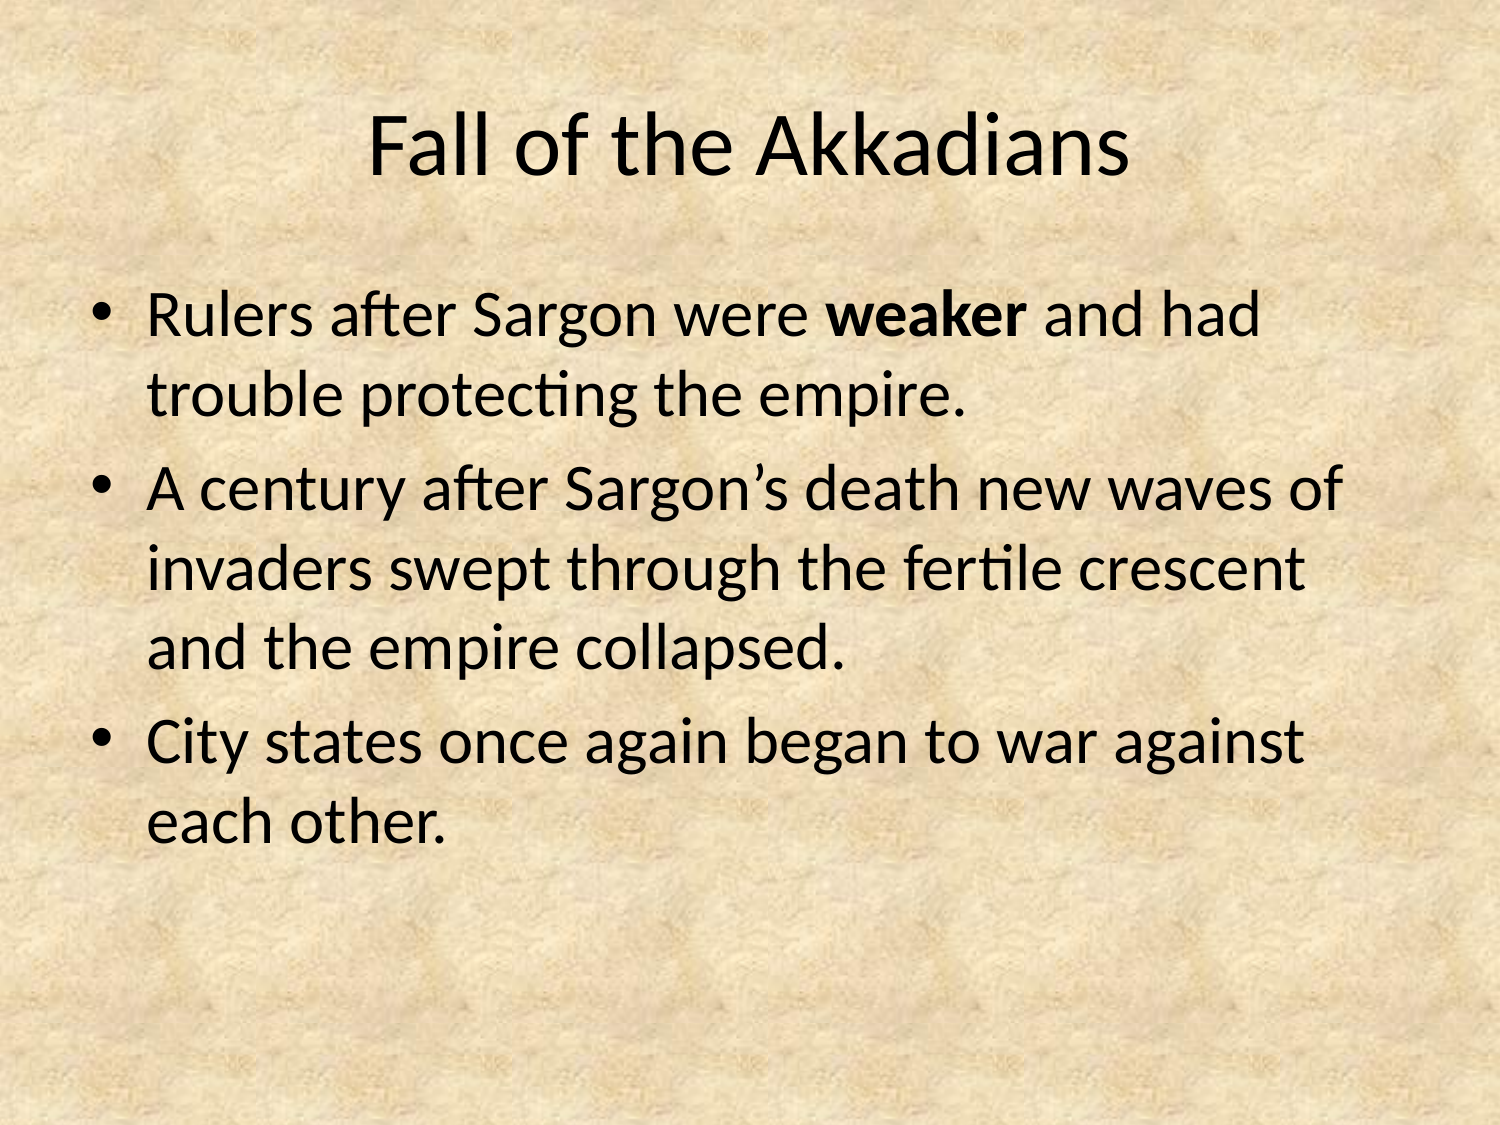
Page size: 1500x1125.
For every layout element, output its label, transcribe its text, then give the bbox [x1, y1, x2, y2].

list Rulers after Sargon were weaker and had trouble protecting the empire. A century after Sargon’s death new waves of invaders swept through the fertile crescent and the empire collapsed. City states once again began to war against each other. [74, 262, 1426, 1006]
picture [0, 0, 1500, 1125]
title Fall of the Akkadians [74, 44, 1426, 233]
